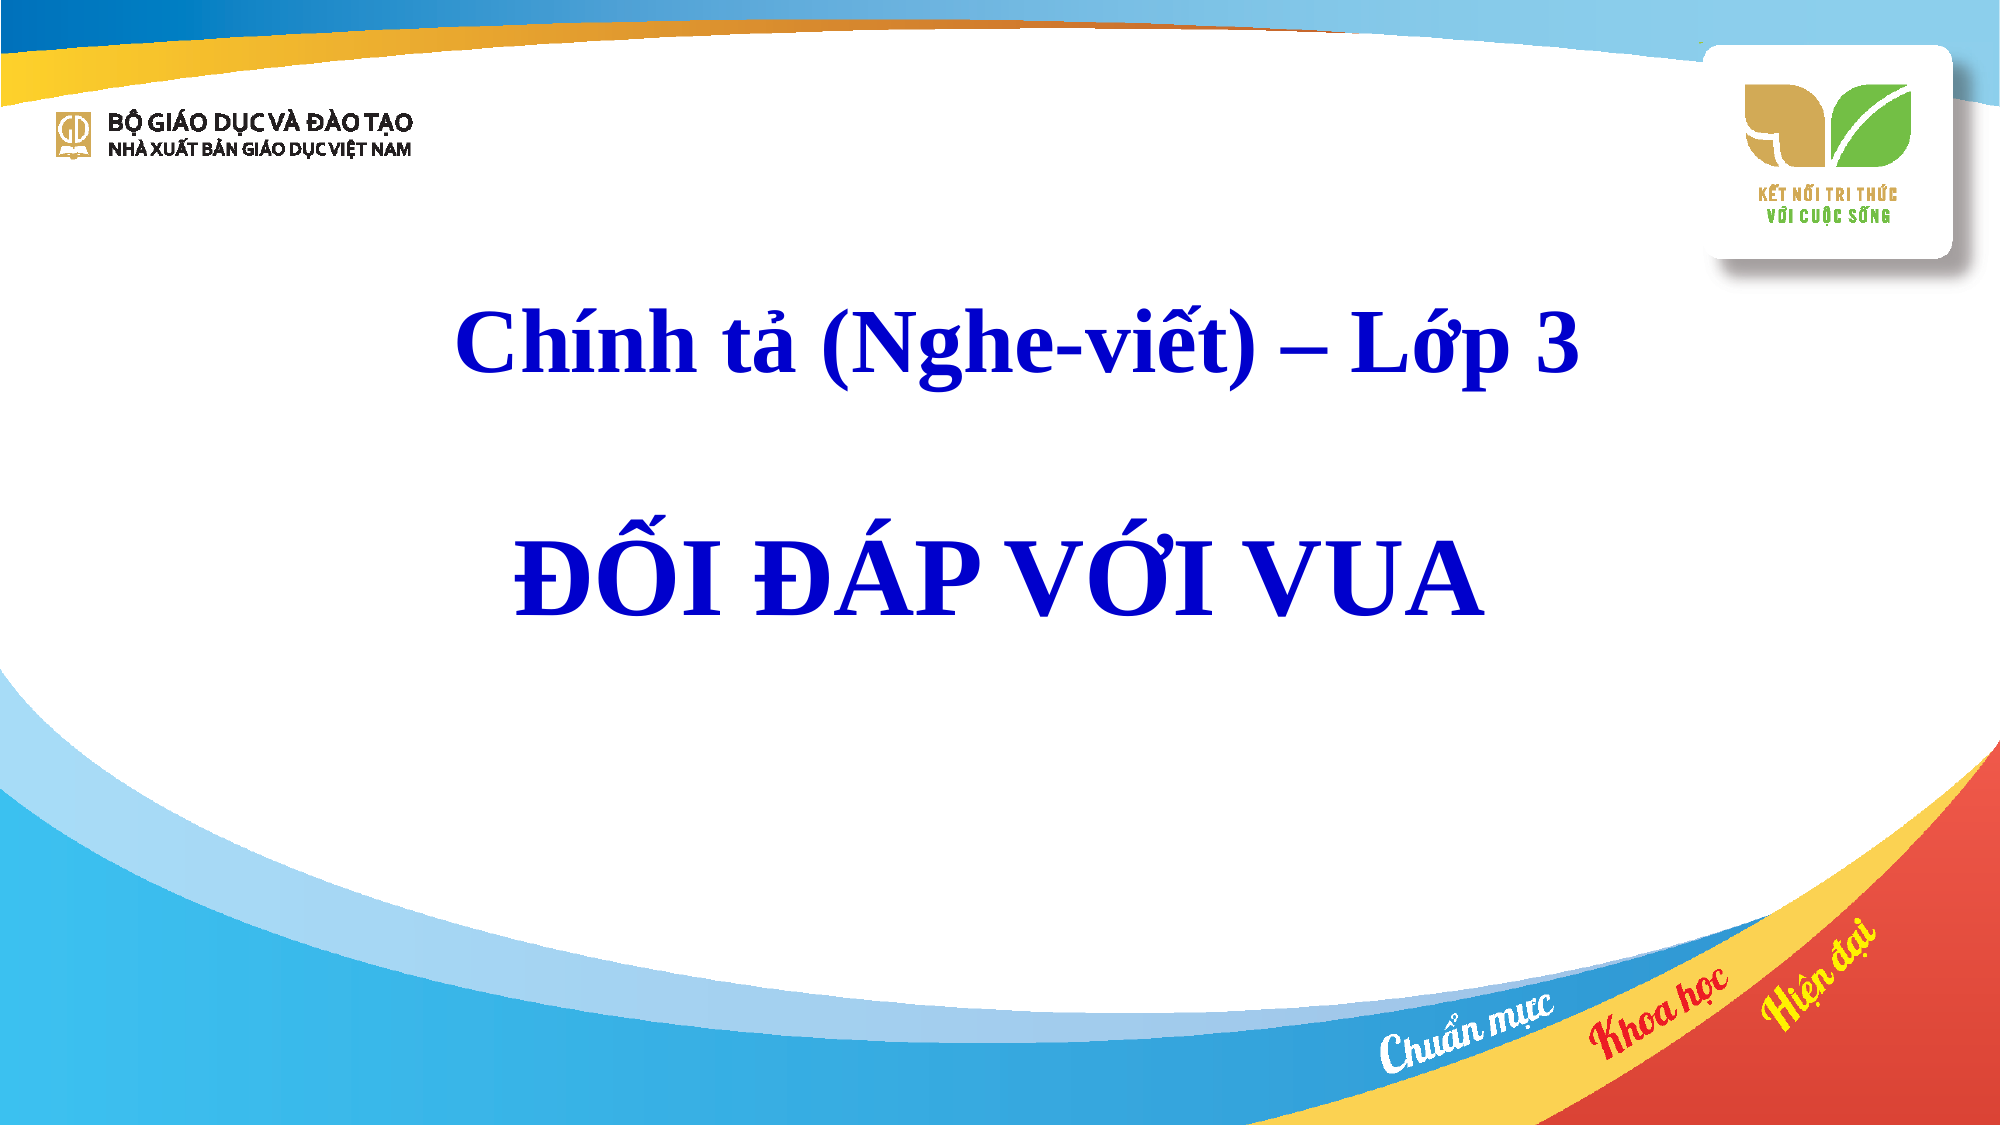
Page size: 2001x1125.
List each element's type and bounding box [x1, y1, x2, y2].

text_box [0, 0, 2000, 1125]
